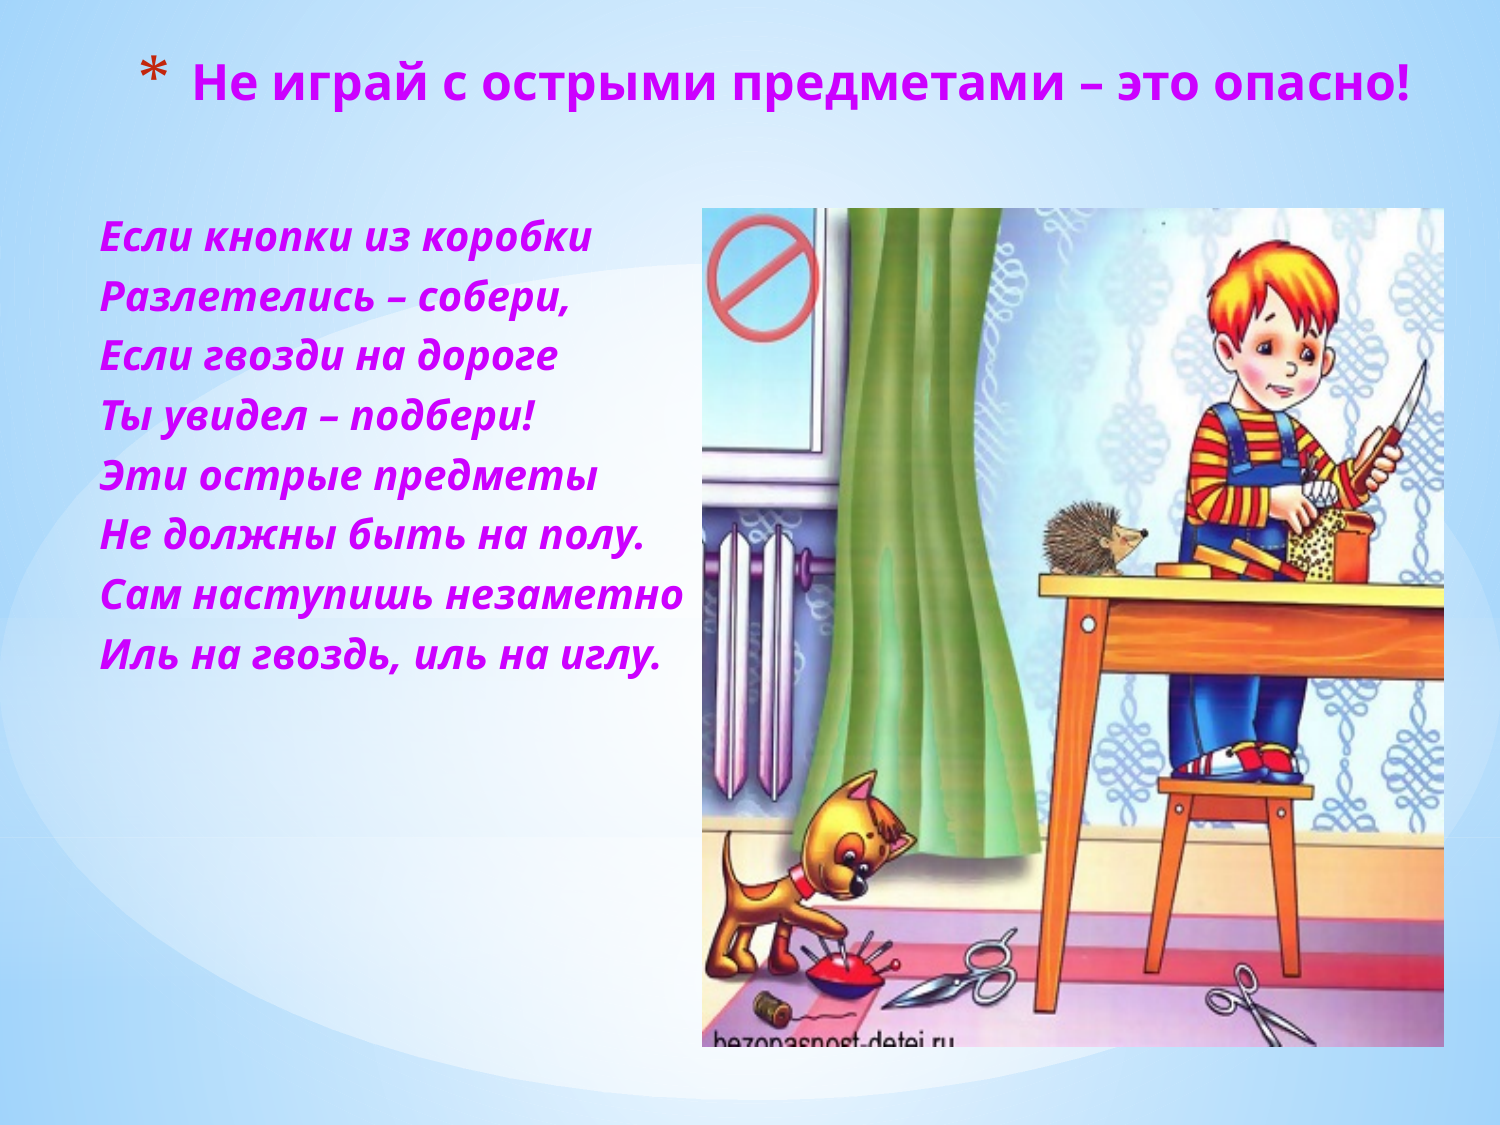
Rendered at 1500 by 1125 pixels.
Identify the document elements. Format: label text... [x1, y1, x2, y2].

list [702, 207, 1445, 1048]
title Не играй с острыми предметами – это опасно! [76, 42, 1427, 135]
list Если кнопки из коробки Разлетелись – собери, Если гвозди на дороге Ты увидел – подбери! Эти острые предметы Не должны быть на полу. Сам наступишь незаметно Иль на гвоздь, иль на иглу. [76, 208, 699, 1005]
